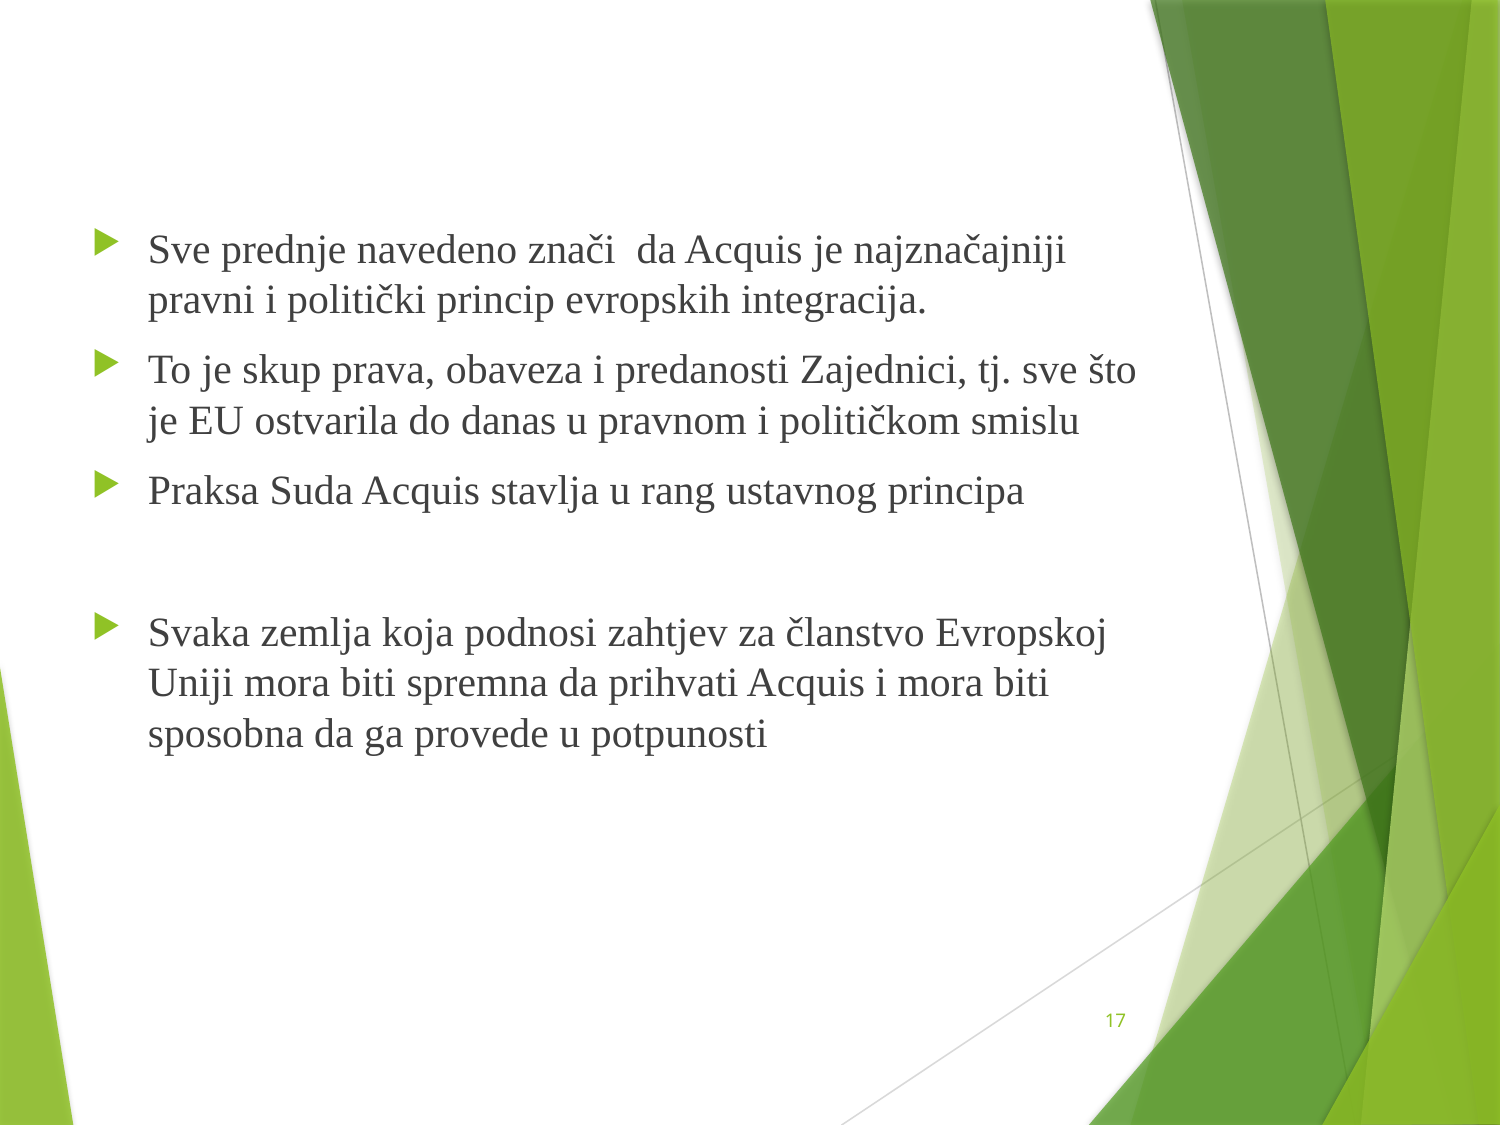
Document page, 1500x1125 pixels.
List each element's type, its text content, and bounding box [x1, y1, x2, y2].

list Sve prednje navedeno znači da Acquis je najznačajniji pravni i politički princip evropskih integracija. To je skup prava, obaveza i predanosti Zajednici, tj. sve što je EU ostvarila do danas u pravnom i političkom smislu Praksa Suda Acquis stavlja u rang ustavnog principa Svaka zemlja koja podnosi zahtjev za članstvo Evropskoj Uniji mora biti spremna da prihvati Acquis i mora biti sposobna da ga provede u potpunosti [76, 213, 1164, 912]
slide_number 17 [1057, 991, 1142, 1051]
